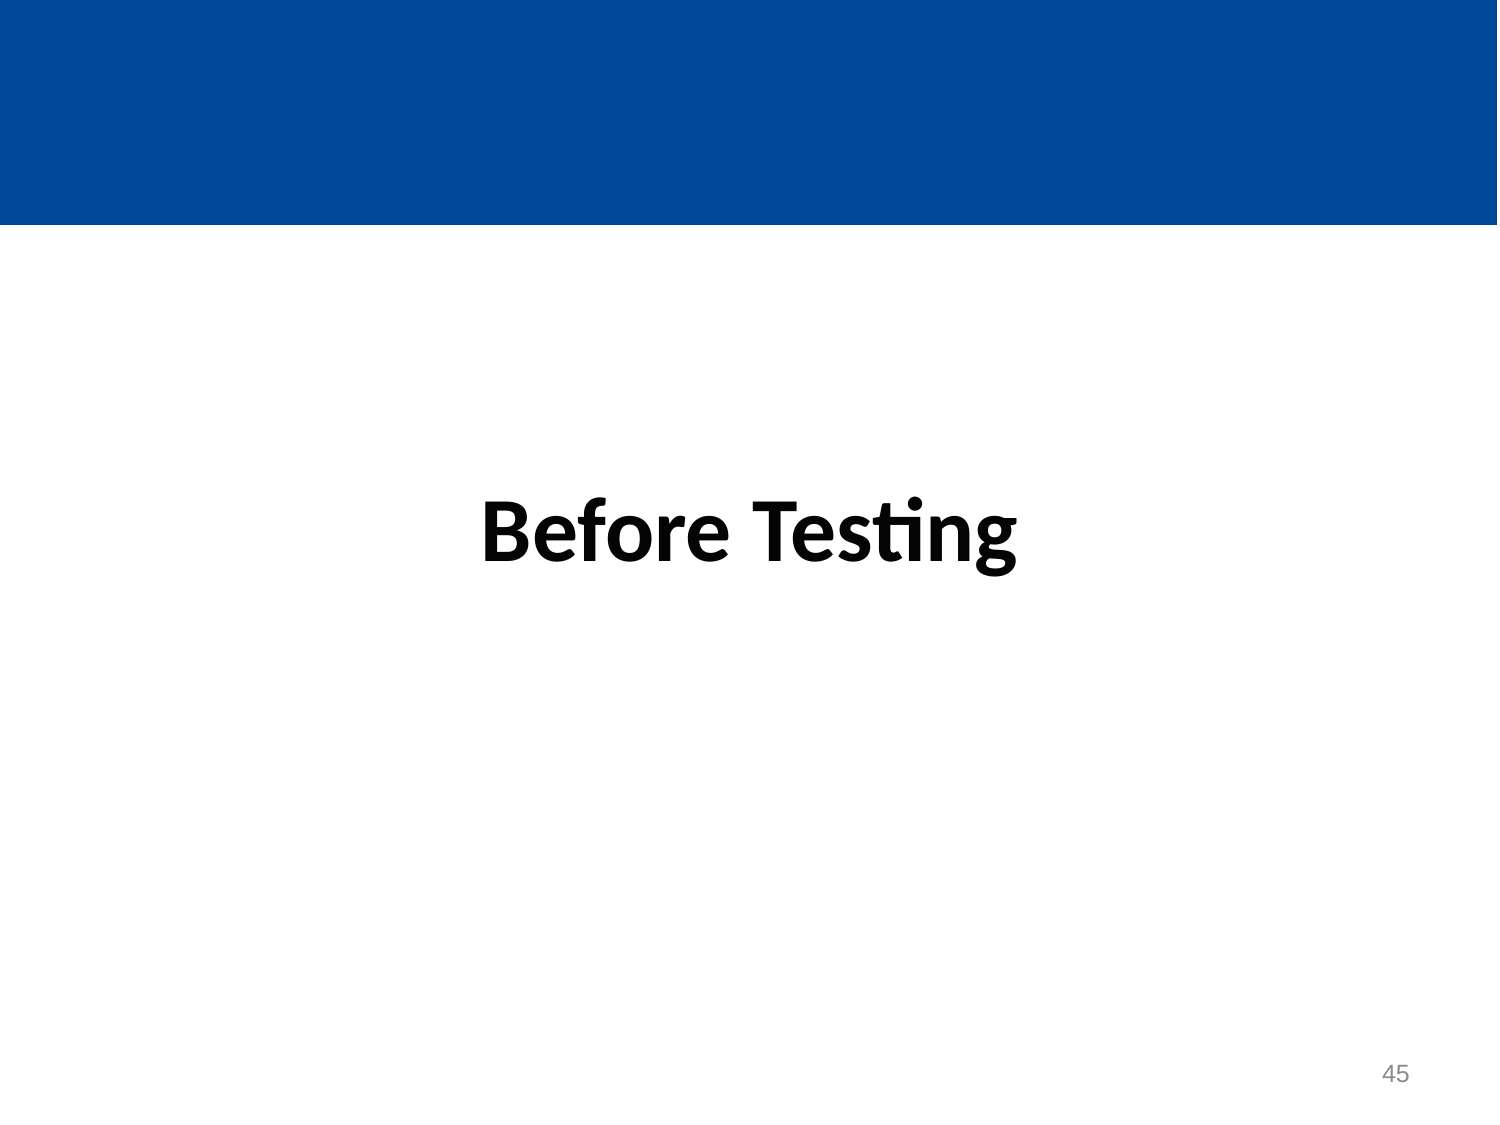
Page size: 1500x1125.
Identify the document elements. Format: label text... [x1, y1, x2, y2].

text_box [0, 0, 1499, 227]
title Before Testing [0, 450, 1500, 600]
slide_number 45 [1074, 1042, 1425, 1103]
